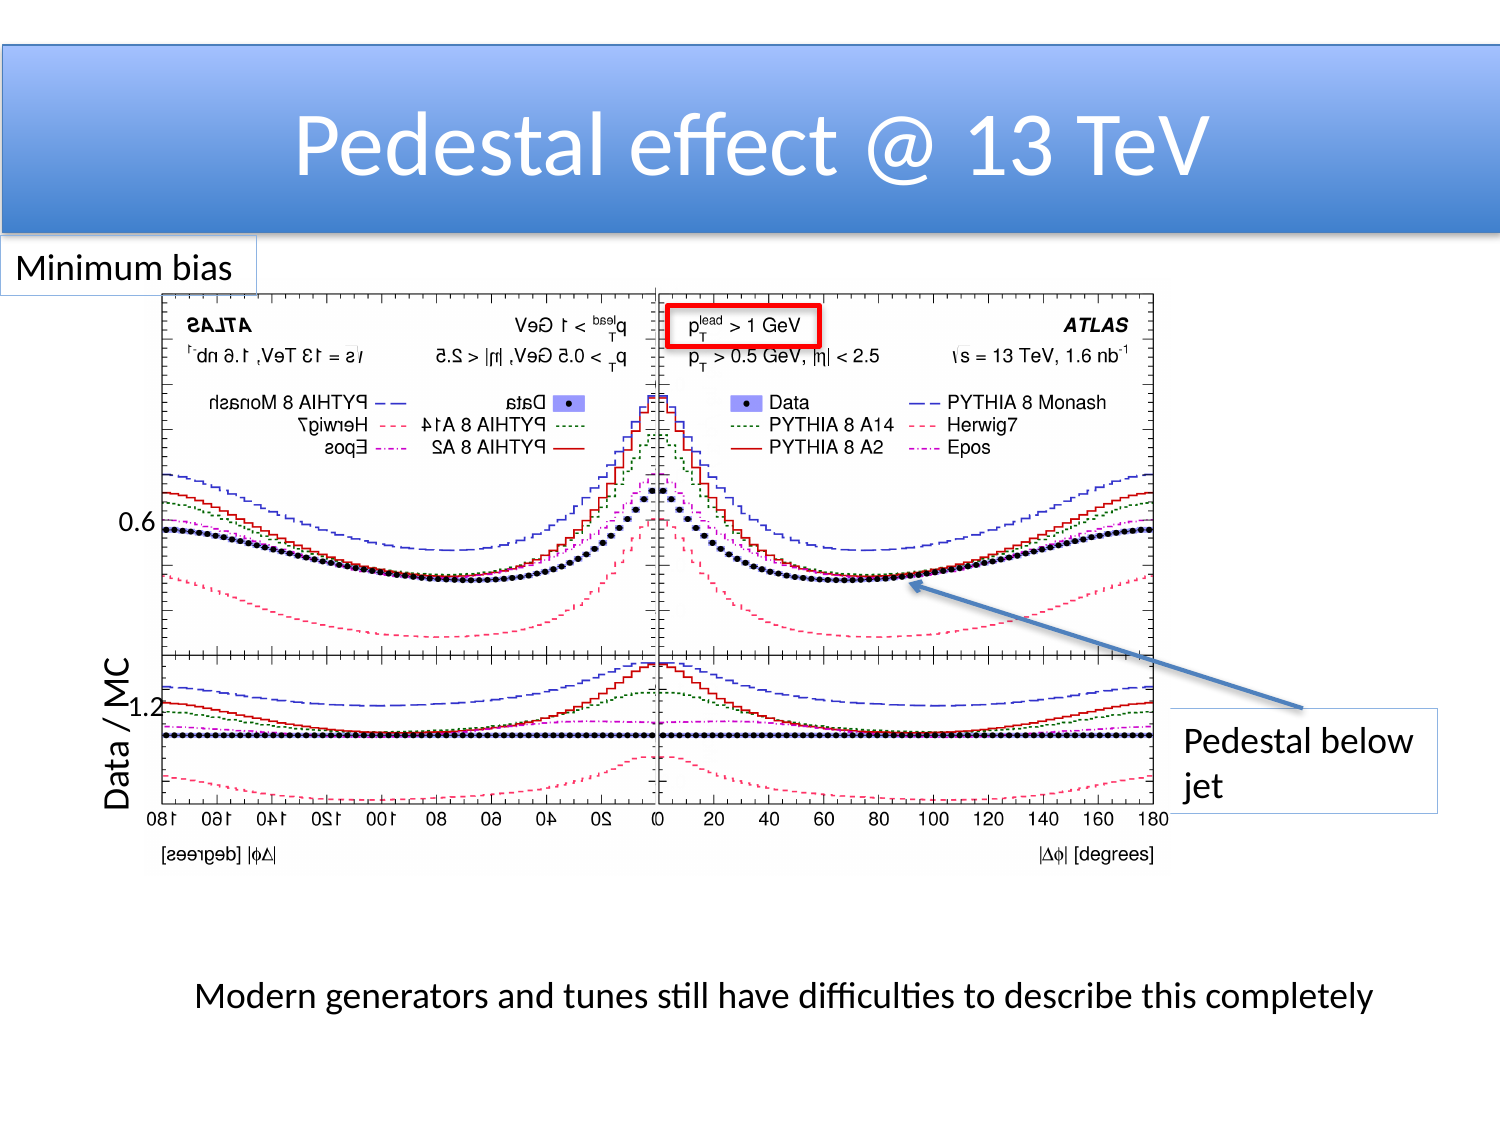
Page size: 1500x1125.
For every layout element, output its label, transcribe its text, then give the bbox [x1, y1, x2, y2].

text_box Modern generators and tunes still have difficulties to describe this completely [179, 964, 1391, 1024]
text_box 1.2 [112, 680, 138, 731]
picture [143, 278, 1171, 876]
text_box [908, 582, 1304, 709]
text_box Pedestal below jet [1175, 708, 1438, 814]
text_box Data / MC [83, 642, 138, 827]
text_box Minimum bias [0, 235, 257, 296]
text_box 0.6 [103, 494, 138, 545]
title Pedestal effect @ 13 TeV [2, 44, 1500, 233]
